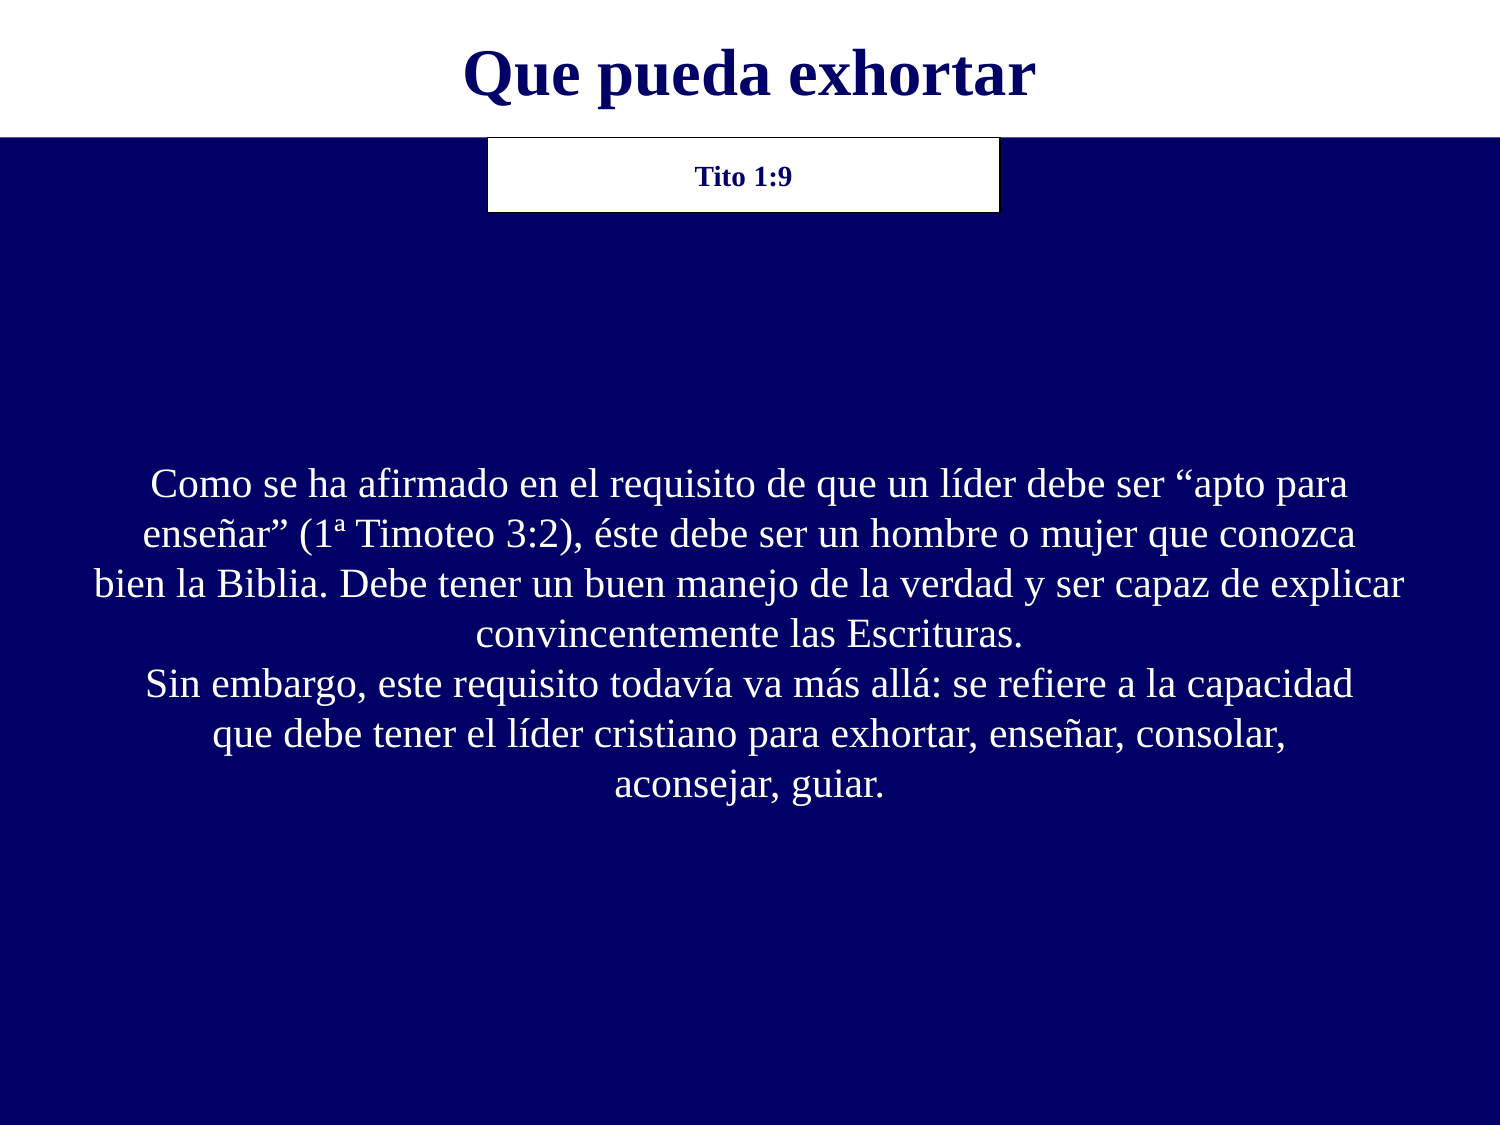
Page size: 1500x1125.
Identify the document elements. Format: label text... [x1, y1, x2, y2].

text_box Como se ha afirmado en el requisito de que un líder debe ser “apto para enseñar” (1ª Timoteo 3:2), éste debe ser un hombre o mujer que conozca bien la Biblia. Debe tener un buen manejo de la verdad y ser capaz de explicar convincentemente las Escrituras. Sin embargo, este requisito todavía va más allá: se refiere a la capacidad que debe tener el líder cristiano para exhortar, enseñar, consolar, aconsejar, guiar. [0, 137, 1500, 1125]
text_box Que pueda exhortar [0, 0, 1500, 137]
text_box Tito 1:9 [487, 137, 1000, 213]
